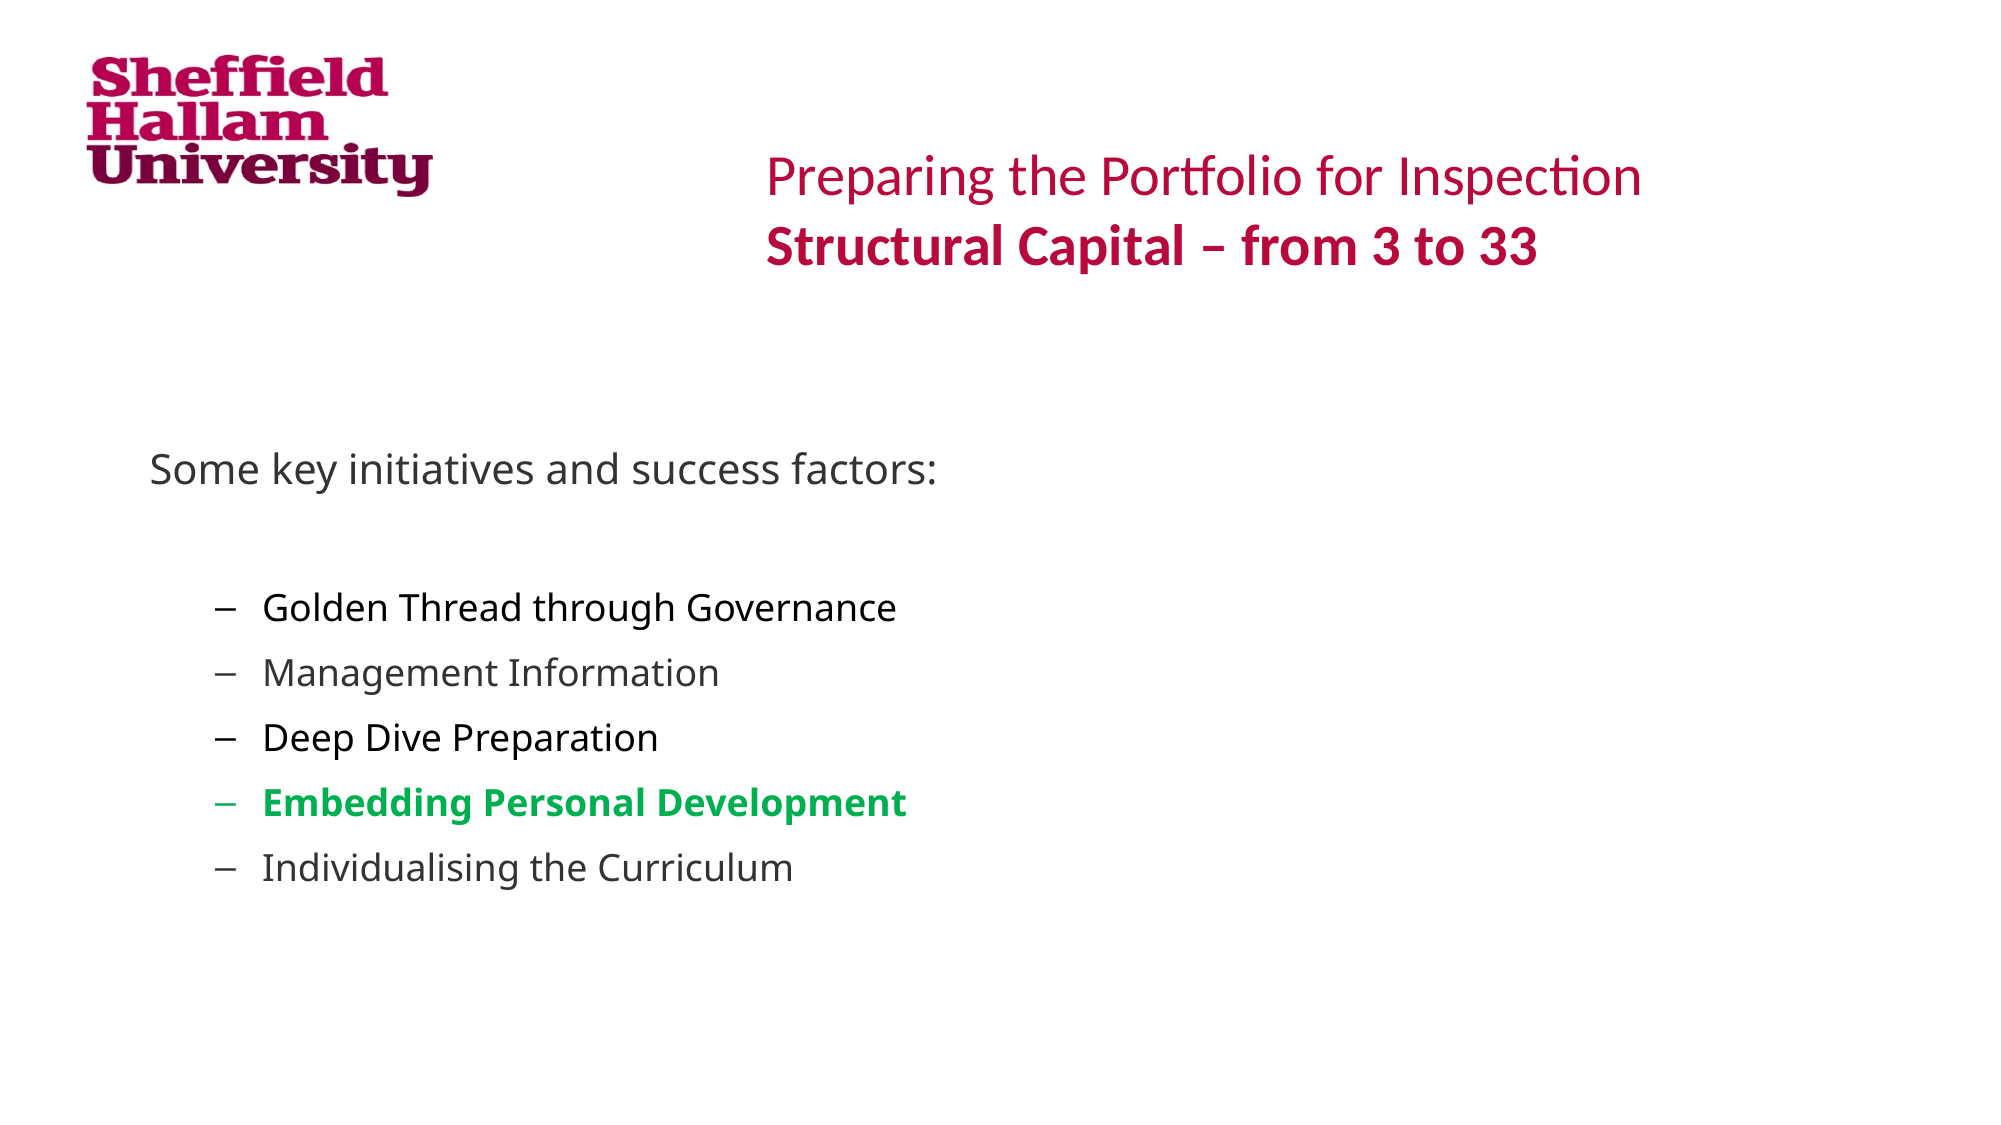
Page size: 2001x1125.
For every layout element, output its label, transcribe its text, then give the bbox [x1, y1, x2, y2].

picture [86, 54, 433, 197]
list Some key initiatives and success factors: Golden Thread through Governance Management Information Deep Dive Preparation Embedding Personal Development Individualising the Curriculum [114, 397, 1792, 1125]
title Preparing the Portfolio for Inspection Structural Capital – from 3 to 33 [751, 113, 1875, 302]
